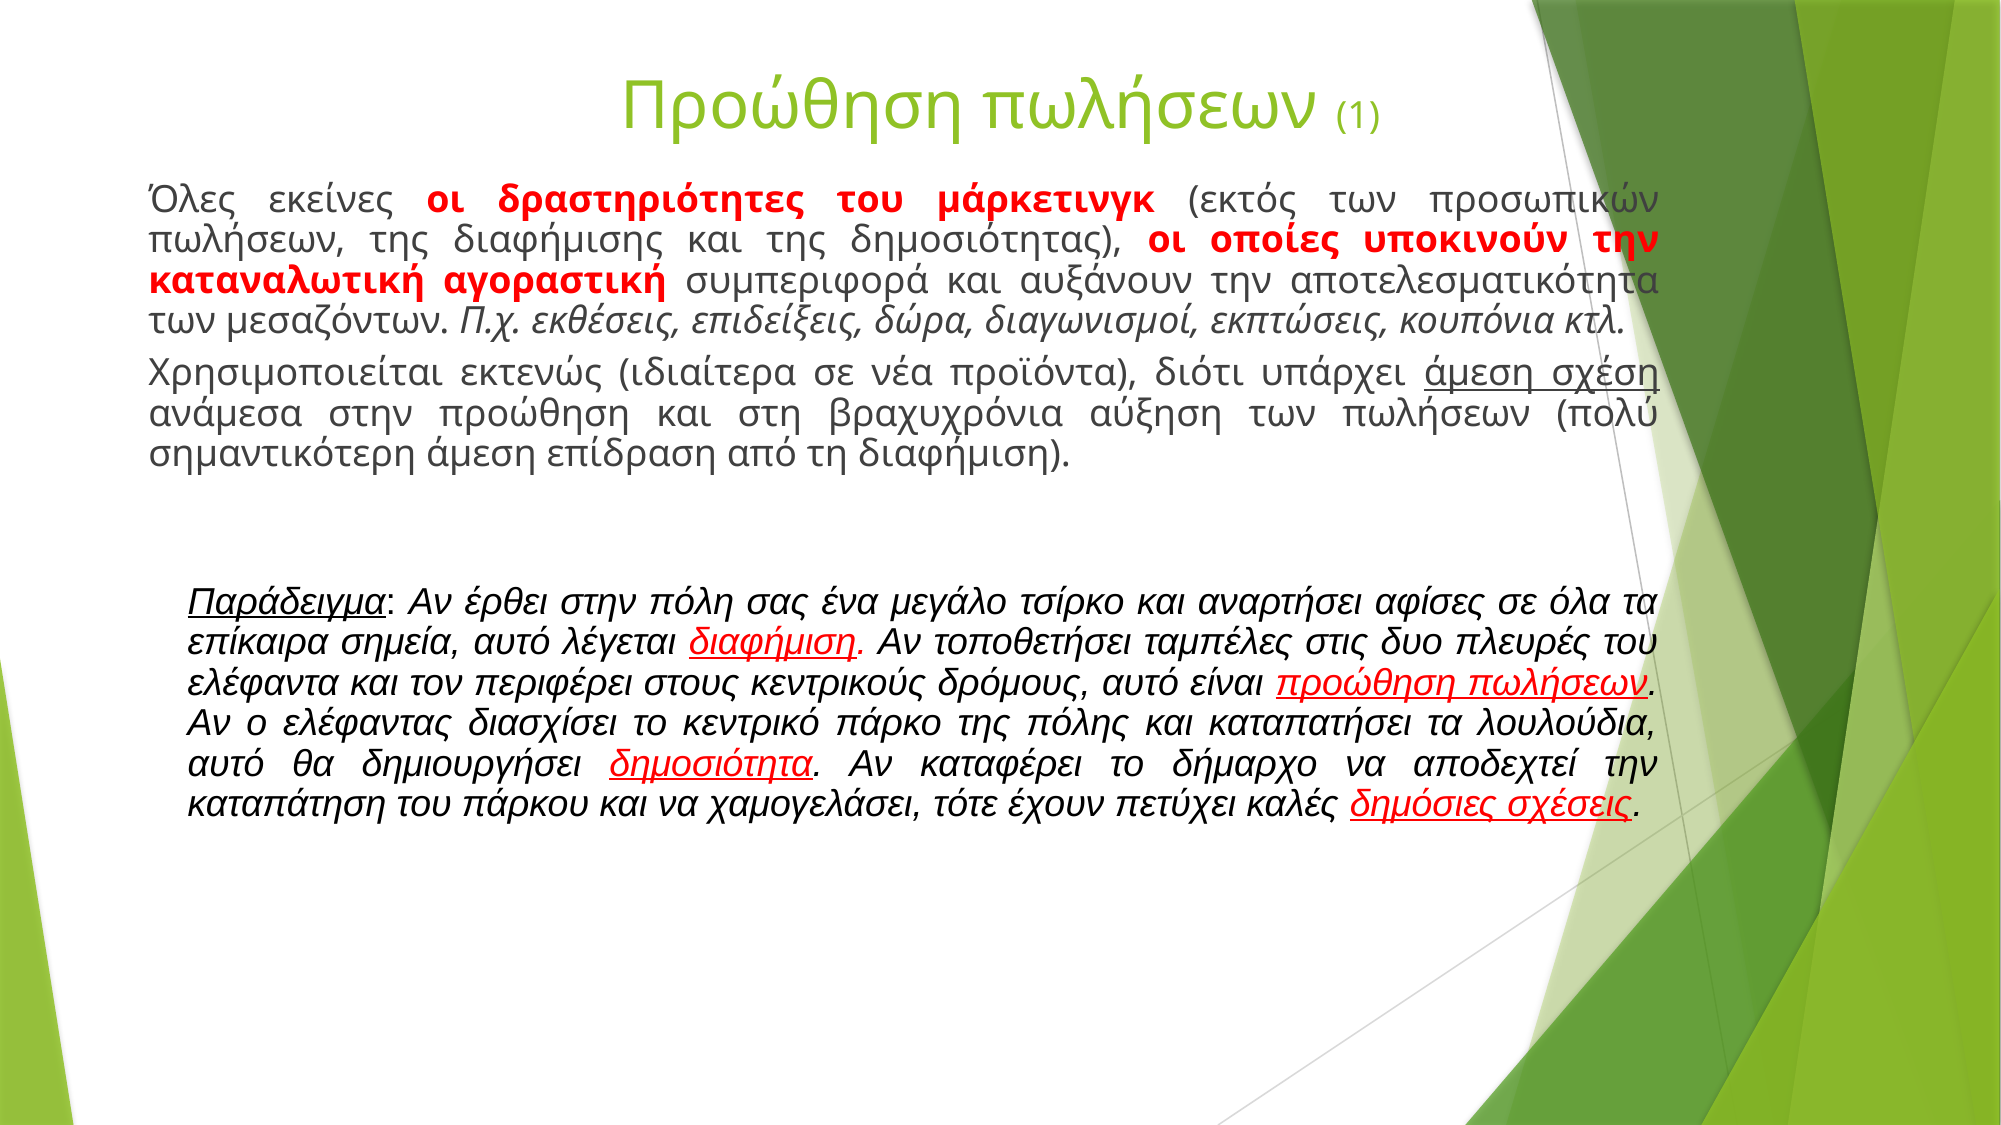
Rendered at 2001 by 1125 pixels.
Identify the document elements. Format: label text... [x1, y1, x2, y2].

list Όλες εκείνες οι δραστηριότητες του μάρκετινγκ (εκτός των προσωπικών πωλήσεων, της διαφήμισης και της δημοσιότητας), οι οποίες υποκινούν την καταναλωτική αγοραστική συμπεριφορά και αυξάνουν την αποτελεσματικότητα των μεσαζόντων. Π.χ. εκθέσεις, επιδείξεις, δώρα, διαγωνισμοί, εκπτώσεις, κουπόνια κτλ. Χρησιμοποιείται εκτενώς (ιδιαίτερα σε νέα προϊόντα), διότι υπάρχει άμεση σχέση ανάμεσα στην προώθηση και στη βραχυχρόνια αύξηση των πωλήσεων (πολύ σημαντικότερη άμεση επίδραση από τη διαφήμιση). [133, 172, 1675, 1071]
text_box Παράδειγμα: Αν έρθει στην πόλη σας ένα μεγάλο τσίρκο και αναρτήσει αφίσες σε όλα τα επίκαιρα σημεία, αυτό λέγεται διαφήμιση. Αν τοποθετήσει ταμπέλες στις δυο πλευρές του ελέφαντα και τον περιφέρει στους κεντρικούς δρόμους, αυτό είναι προώθηση πωλήσεων. Αν ο ελέφαντας διασχίσει το κεντρικό πάρκο της πόλης και καταπατήσει τα λουλούδια, αυτό θα δημιουργήσει δημοσιότητα. Αν καταφέρει το δήμαρχο να αποδεχτεί την καταπάτηση του πάρκου και να χαμογελάσει, τότε έχουν πετύχει καλές δημόσιες σχέσεις. [172, 574, 1674, 965]
title Προώθηση πωλήσεων (1) [324, 54, 1675, 153]
